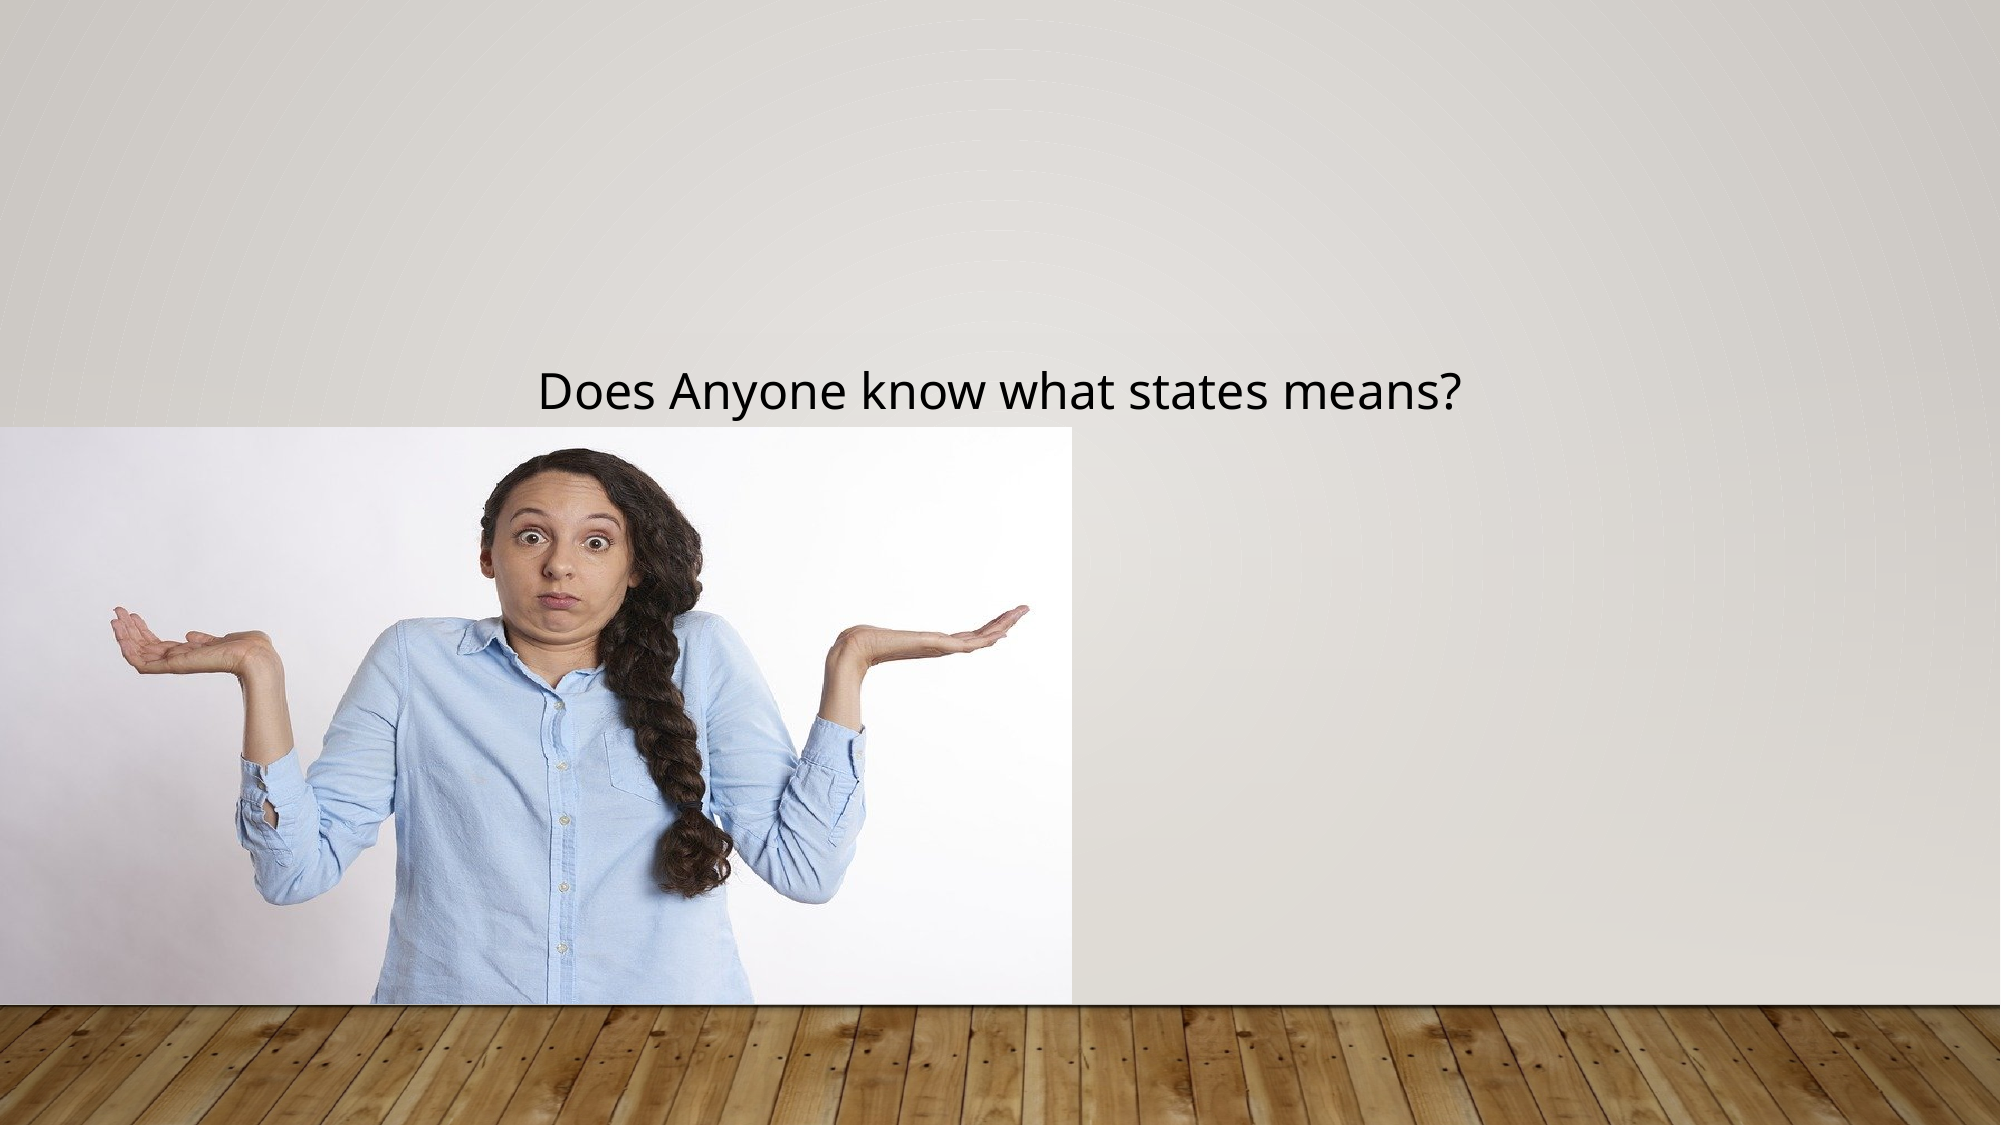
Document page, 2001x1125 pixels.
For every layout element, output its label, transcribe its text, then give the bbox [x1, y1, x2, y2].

text_box Does Anyone know what states means? [522, 352, 1478, 427]
picture [0, 427, 2000, 1125]
